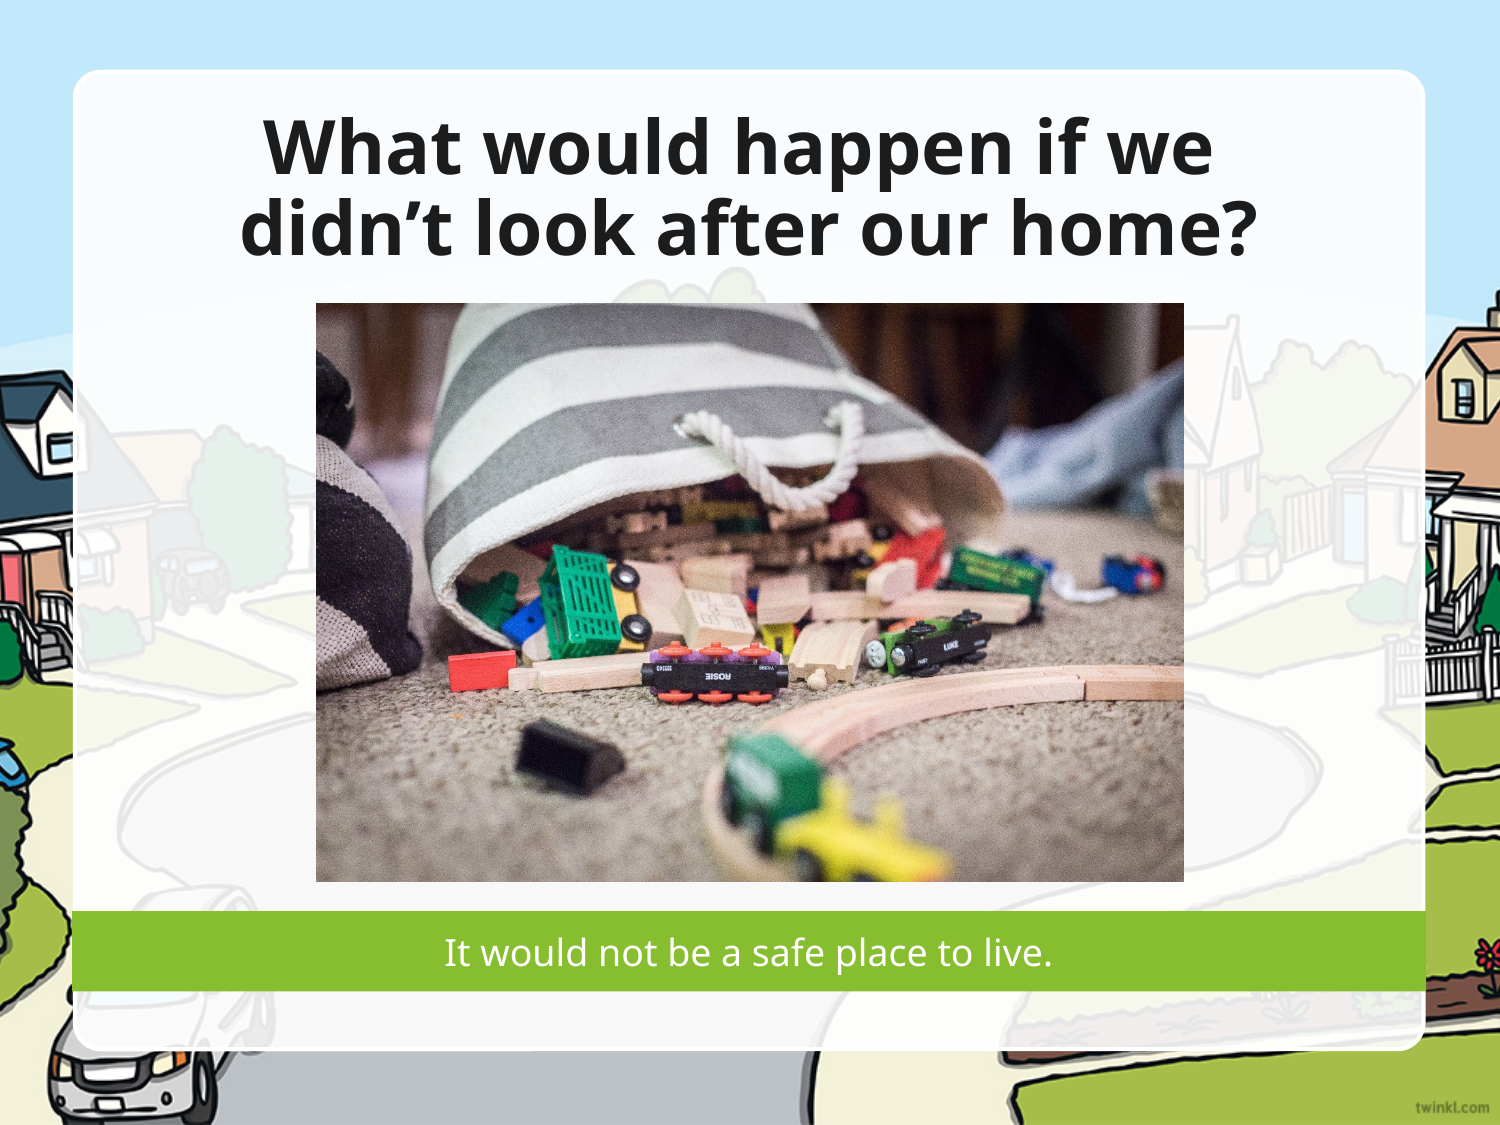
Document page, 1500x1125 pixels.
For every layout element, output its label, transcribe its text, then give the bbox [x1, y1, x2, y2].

title What would happen if we didn’t look after our home? [73, 107, 1426, 275]
text_box It would not be a safe place to live. [71, 910, 1427, 992]
picture [0, 0, 1500, 1125]
